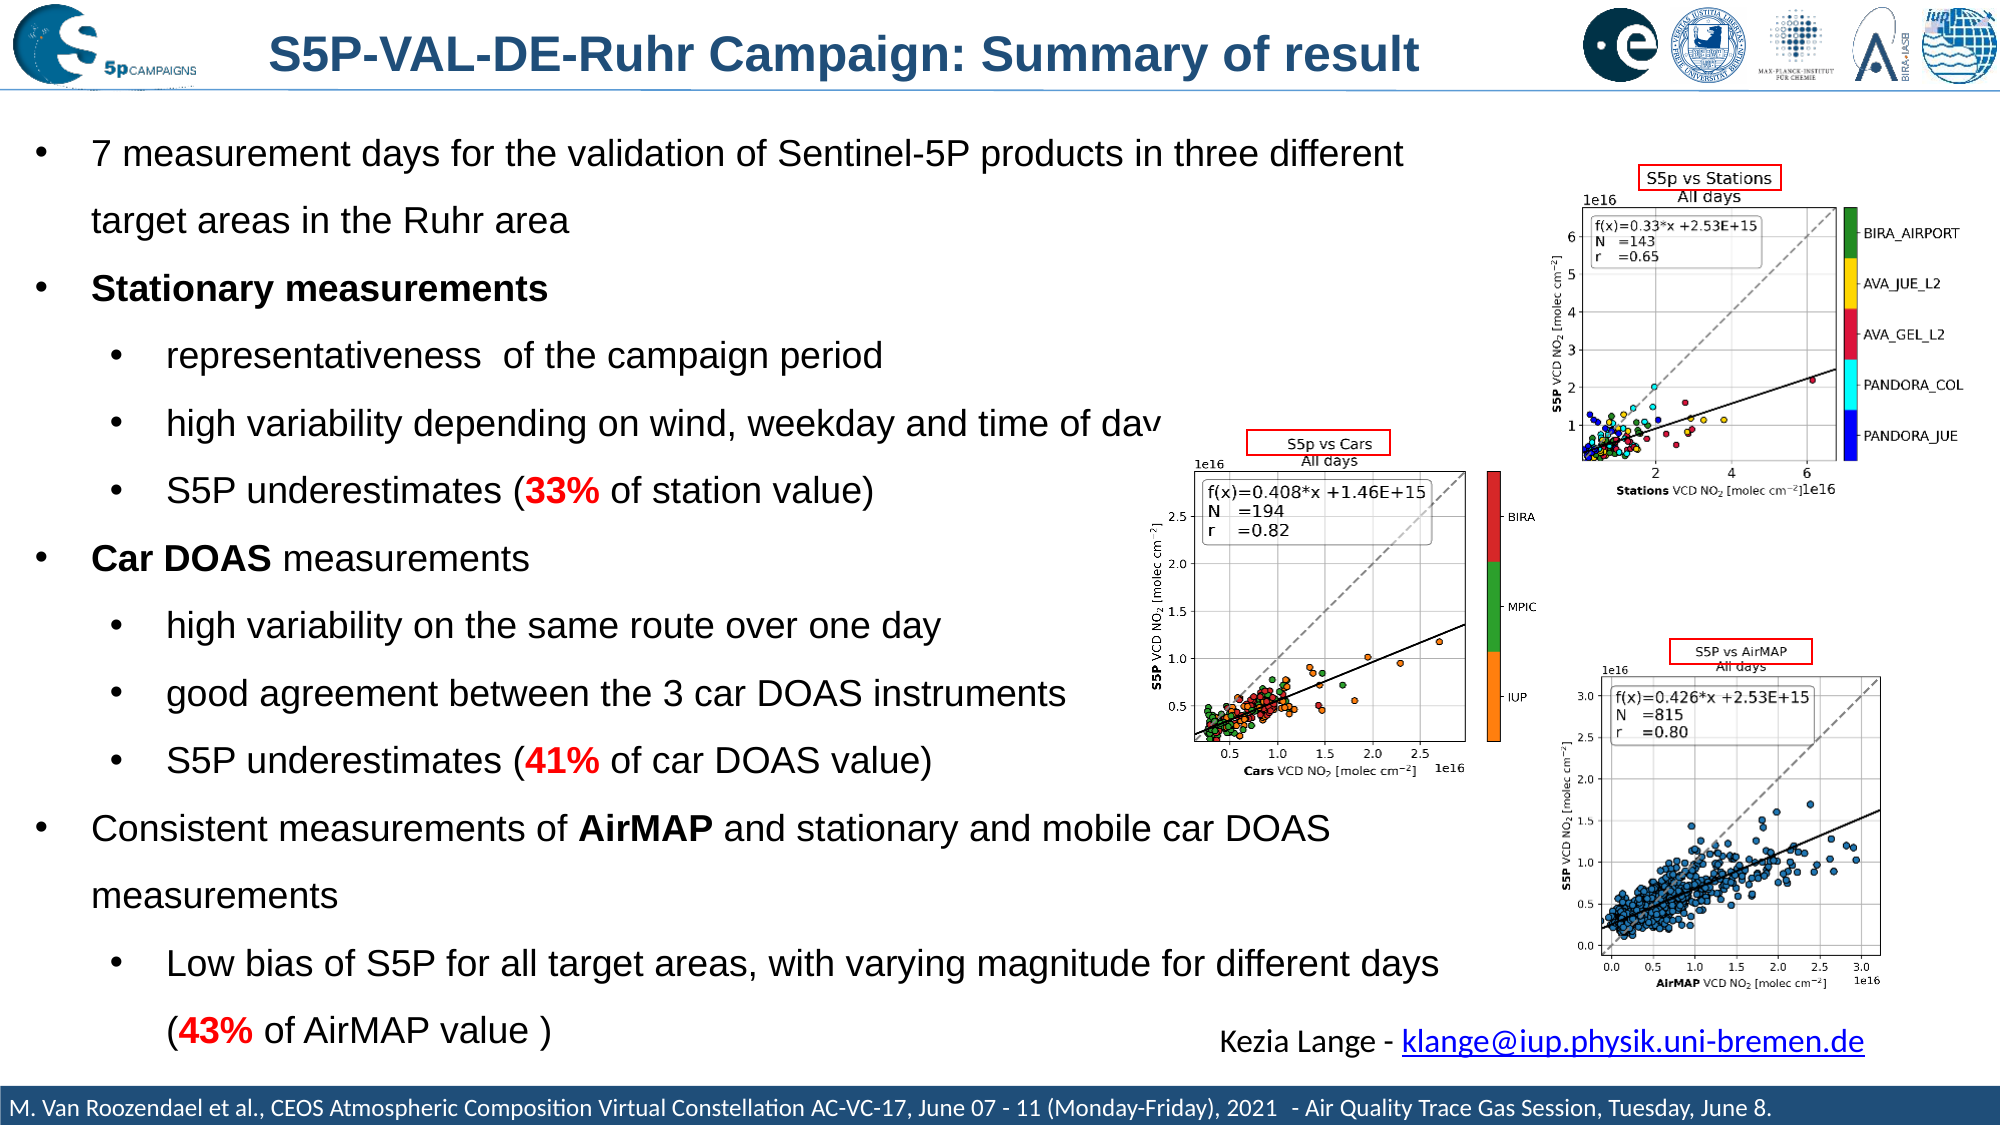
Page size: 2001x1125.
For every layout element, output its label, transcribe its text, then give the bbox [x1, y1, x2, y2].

picture [1143, 165, 1970, 786]
picture [1750, 8, 1847, 82]
picture [1553, 639, 1888, 998]
text_box 7 measurement days for the validation of Sentinel-5P products in three different target areas in the Ruhr area Stationary measurements representativeness of the campaign period high variability depending on wind, weekday and time of day S5P underestimates (33% of station value) Car DOAS measurements high variability on the same route over one day good agreement between the 3 car DOAS instruments S5P underestimates (41% of car DOAS value) Consistent measurements of AirMAP and stationary and mobile car DOAS measurements Low bias of S5P for all target areas, with varying magnitude for different days (43% of AirMAP value ) [20, 99, 1520, 1059]
picture [1851, 6, 1910, 82]
picture [1582, 6, 1659, 83]
text_box Kezia Lange - klange@iup.physik.uni-bremen.de [1150, 1011, 1942, 1072]
picture [0, 0, 226, 112]
text_box S5P-VAL-DE-Ruhr Campaign: Summary of result [226, 14, 1565, 89]
picture [1669, 7, 1747, 84]
picture [1921, 8, 1997, 84]
